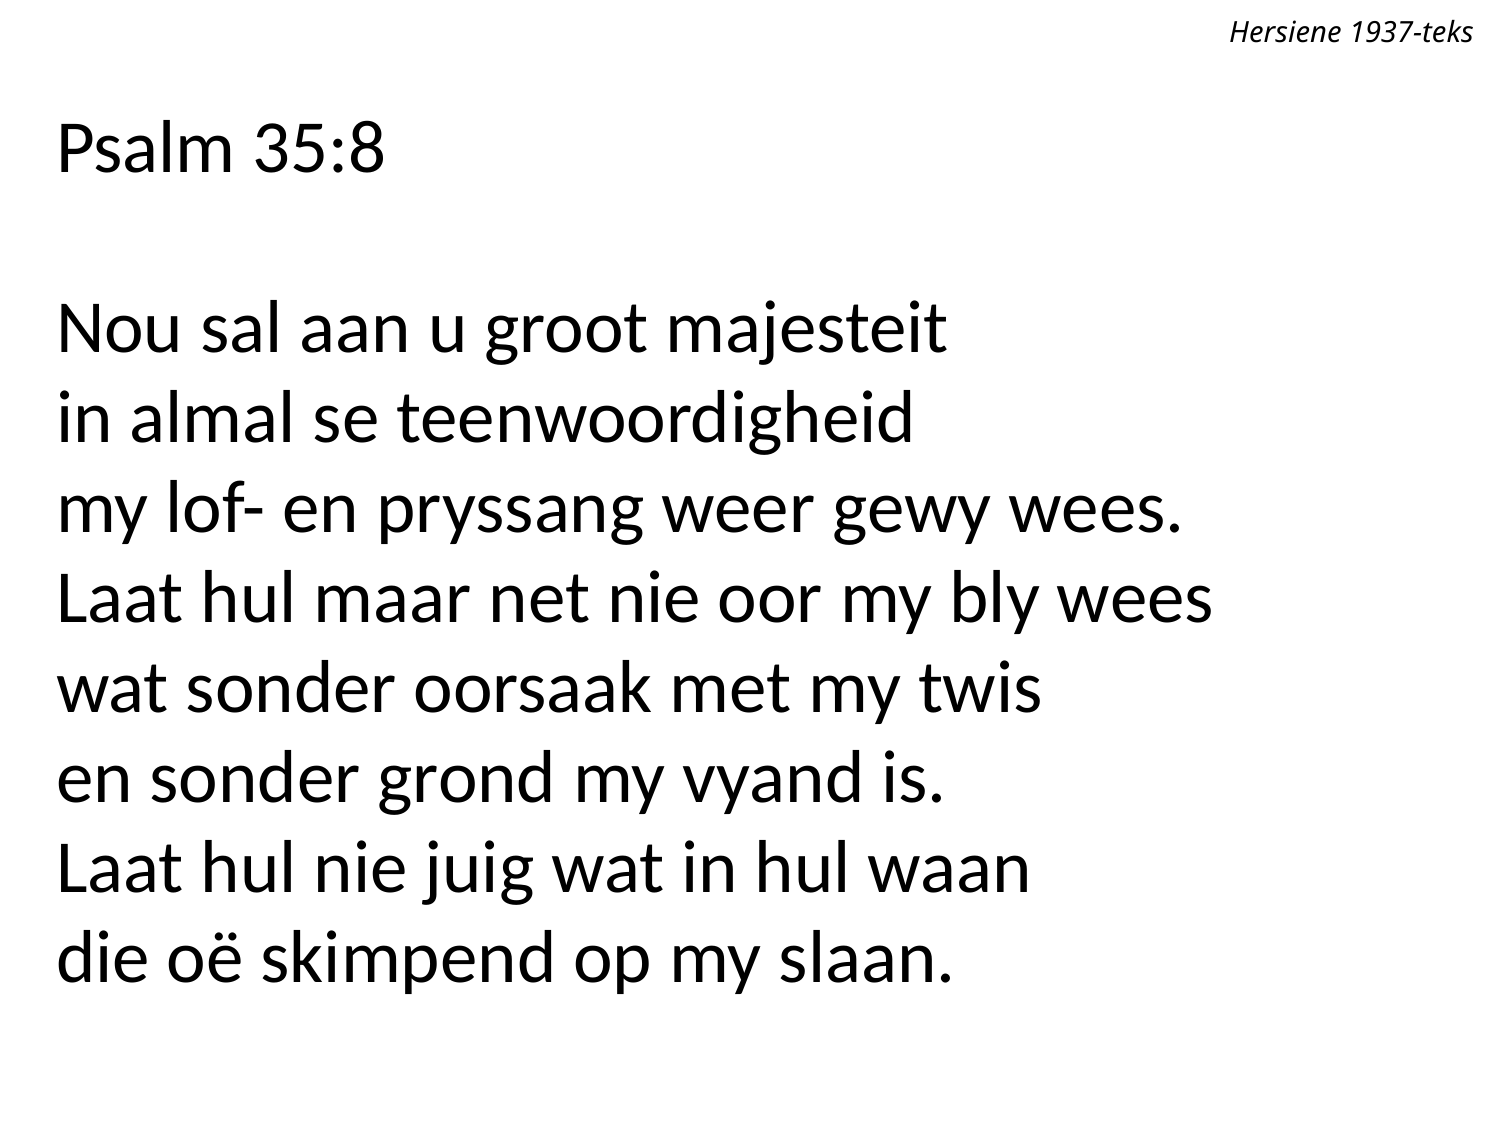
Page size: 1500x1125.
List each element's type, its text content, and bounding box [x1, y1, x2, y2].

text_box Hersiene 1937-teks [1214, 5, 1489, 56]
text_box Psalm 35:8 Nou sal aan u groot majesteit in almal se teenwoordigheid my lof- en pryssang weer gewy wees. Laat hul maar net nie oor my bly wees wat sonder oorsaak met my twis en sonder grond my vyand is. Laat hul nie juig wat in hul waan die oë skimpend op my slaan. [41, 89, 1377, 1005]
